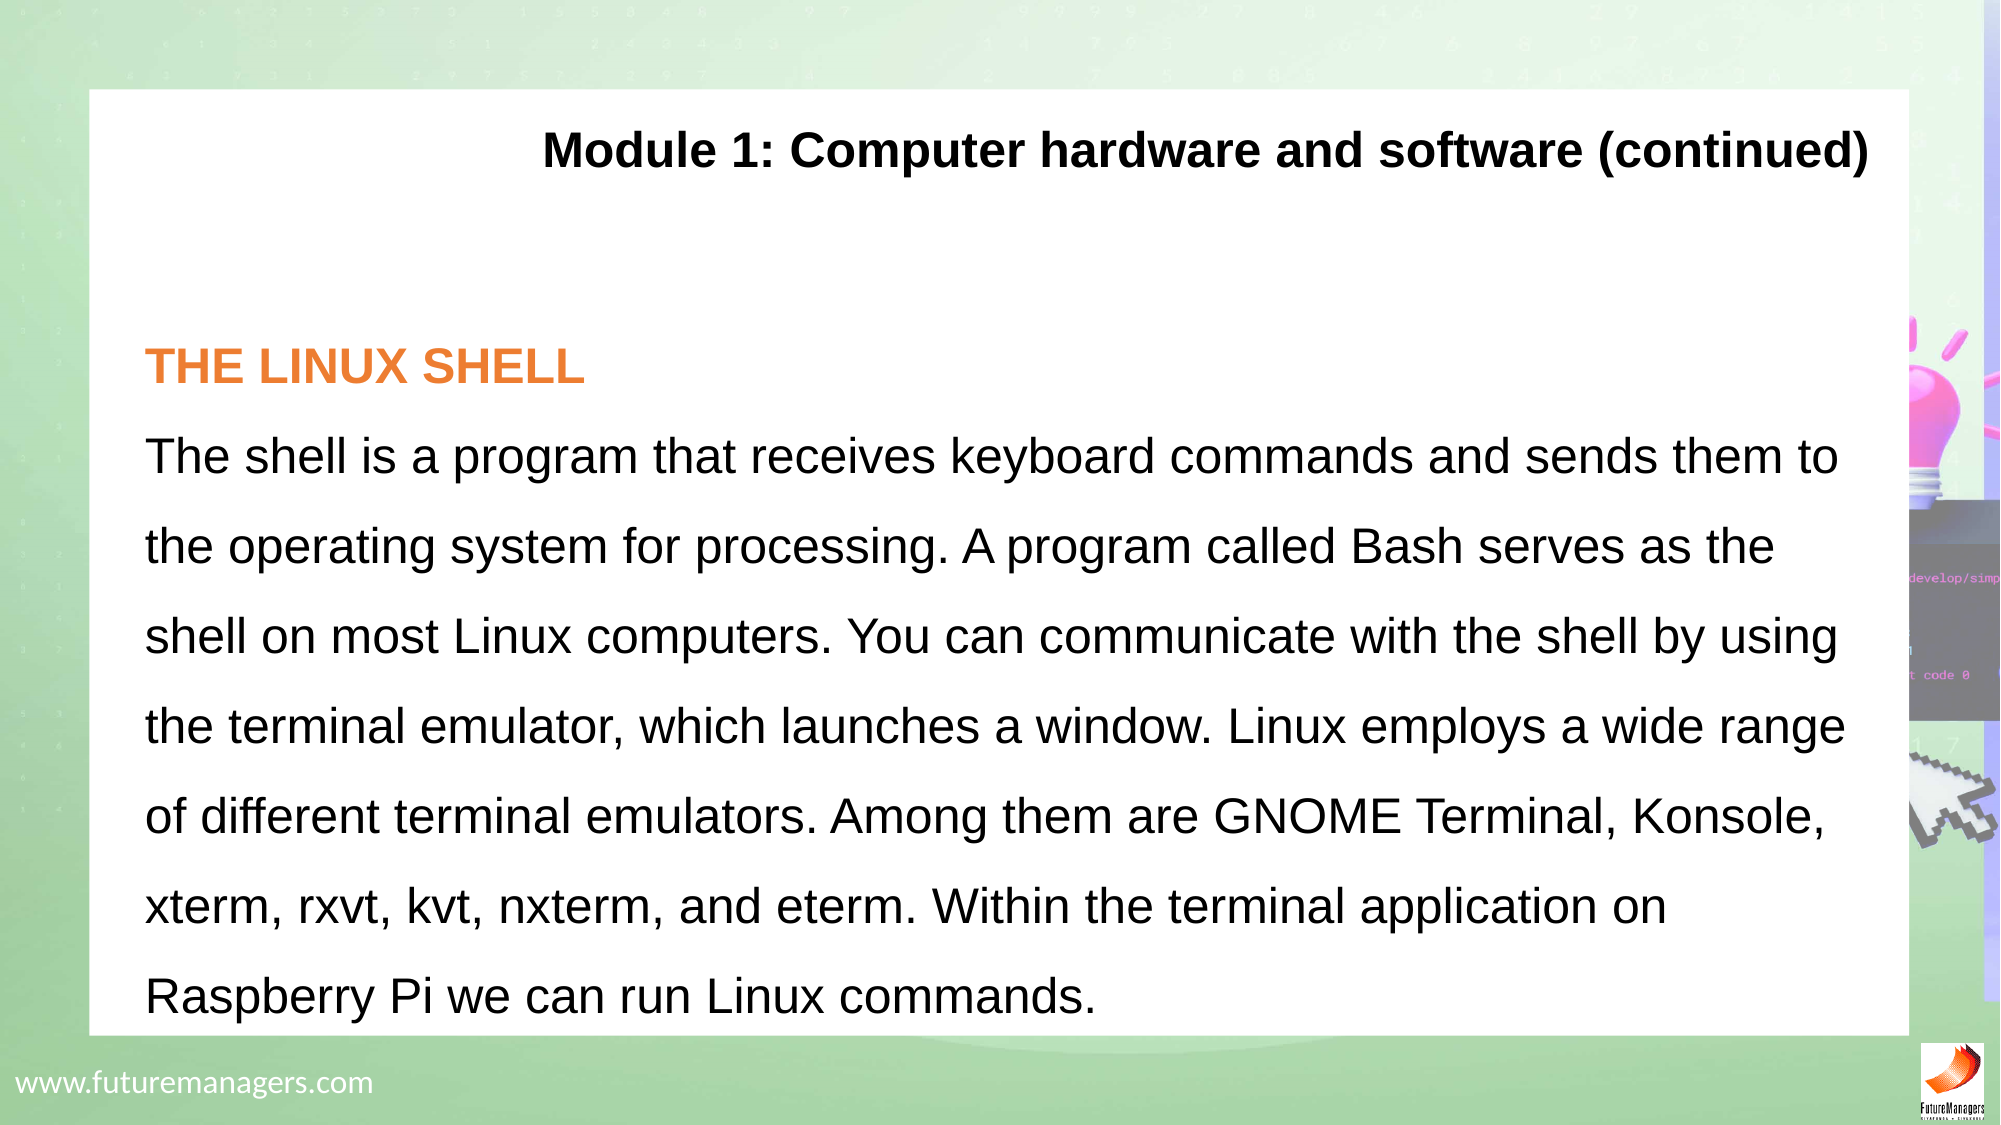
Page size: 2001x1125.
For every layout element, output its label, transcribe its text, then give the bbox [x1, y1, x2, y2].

text_box [88, 88, 1910, 1037]
text_box www.futuremanagers.com [0, 1052, 1447, 1108]
picture [1921, 1043, 1984, 1120]
text_box Module 1: Computer hardware and software (continued) [109, 109, 1886, 185]
text_box THE LINUX SHELL The shell is a program that receives keyboard commands and sends them to the operating system for processing. A program called Bash serves as the shell on most Linux computers. You can communicate with the shell by using the terminal emulator, which launches a window. Linux employs a wide range of different terminal emulators. Among them are GNOME Terminal, Konsole, xterm, rxvt, kvt, nxterm, and eterm. Within the terminal application on Raspberry Pi we can run Linux commands. [130, 295, 1869, 1031]
